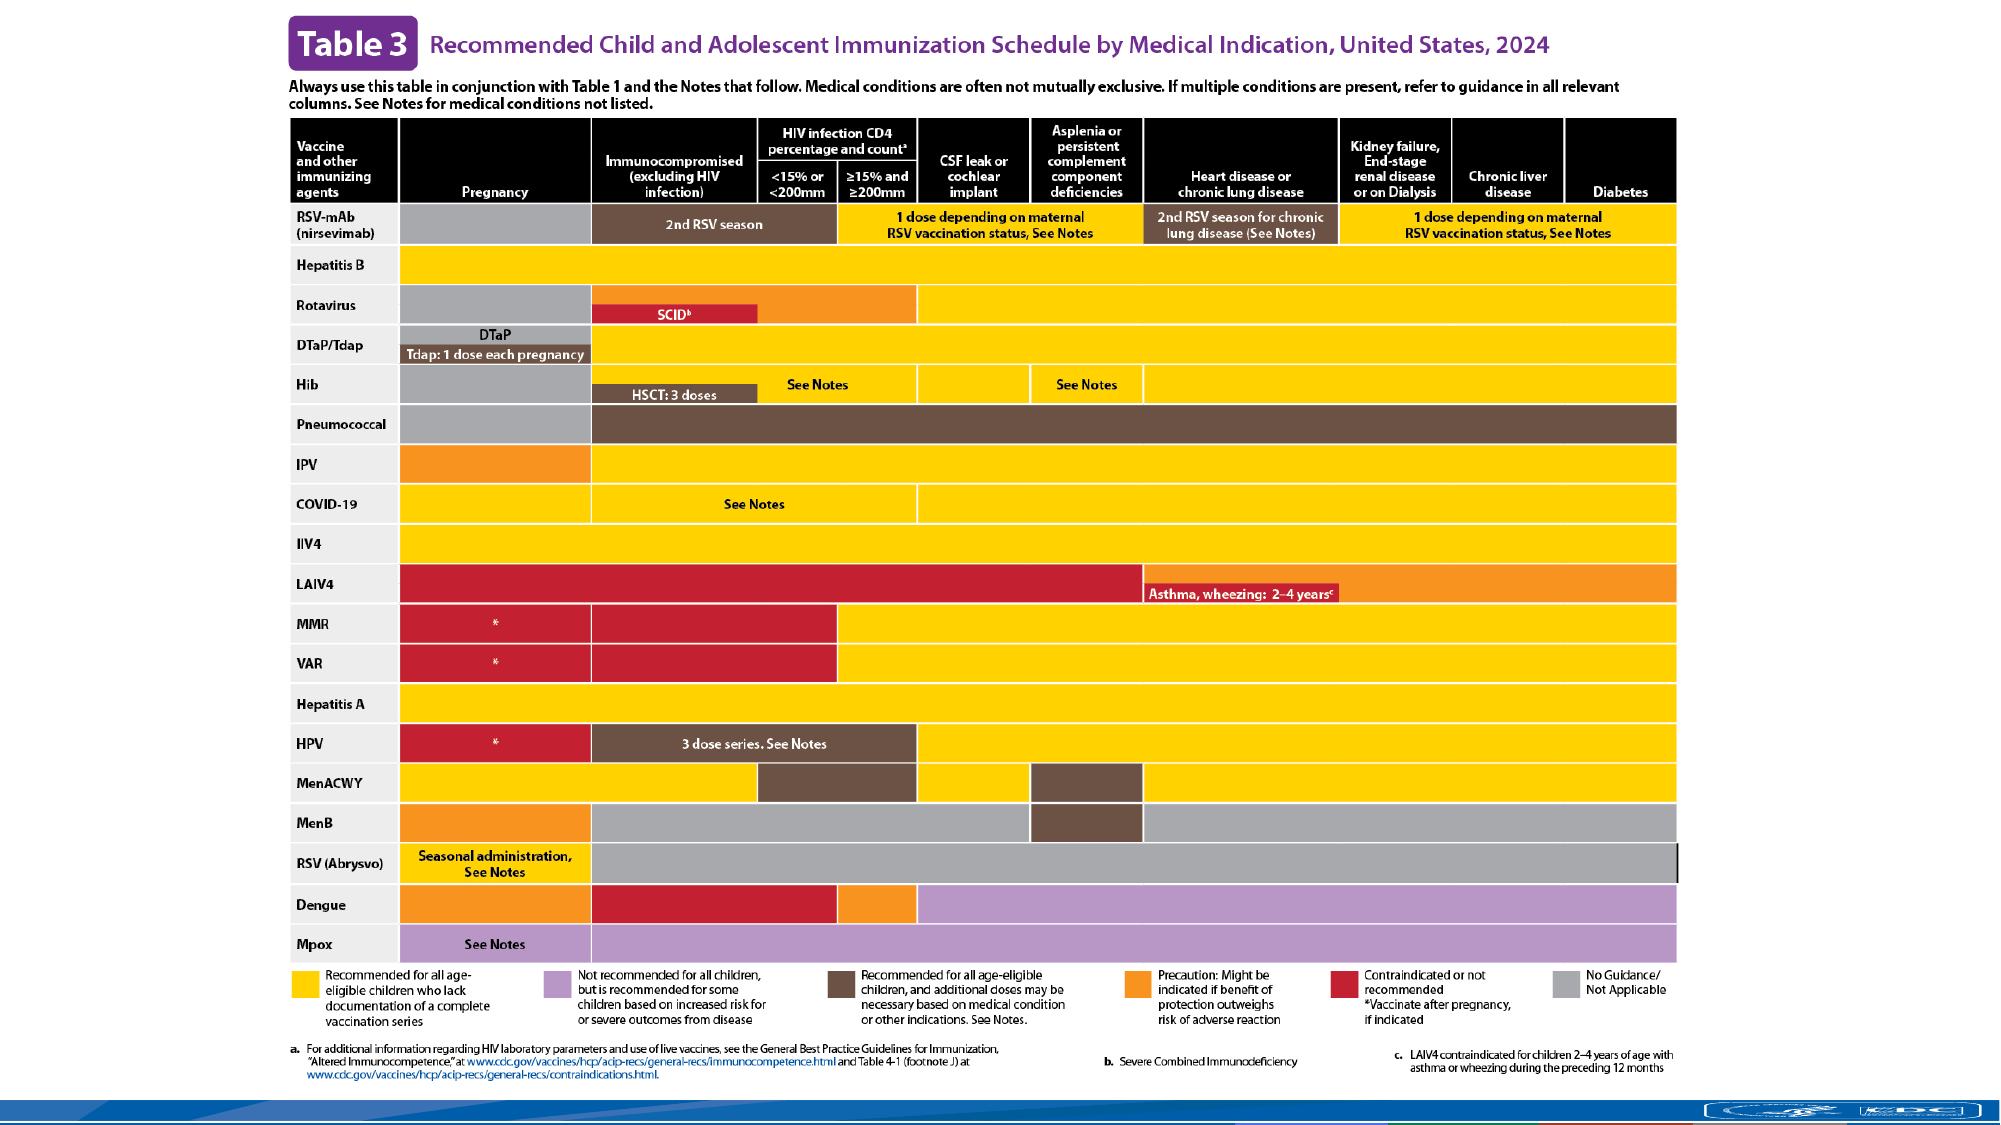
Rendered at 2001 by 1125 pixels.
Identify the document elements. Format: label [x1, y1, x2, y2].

picture [271, 0, 1691, 1097]
